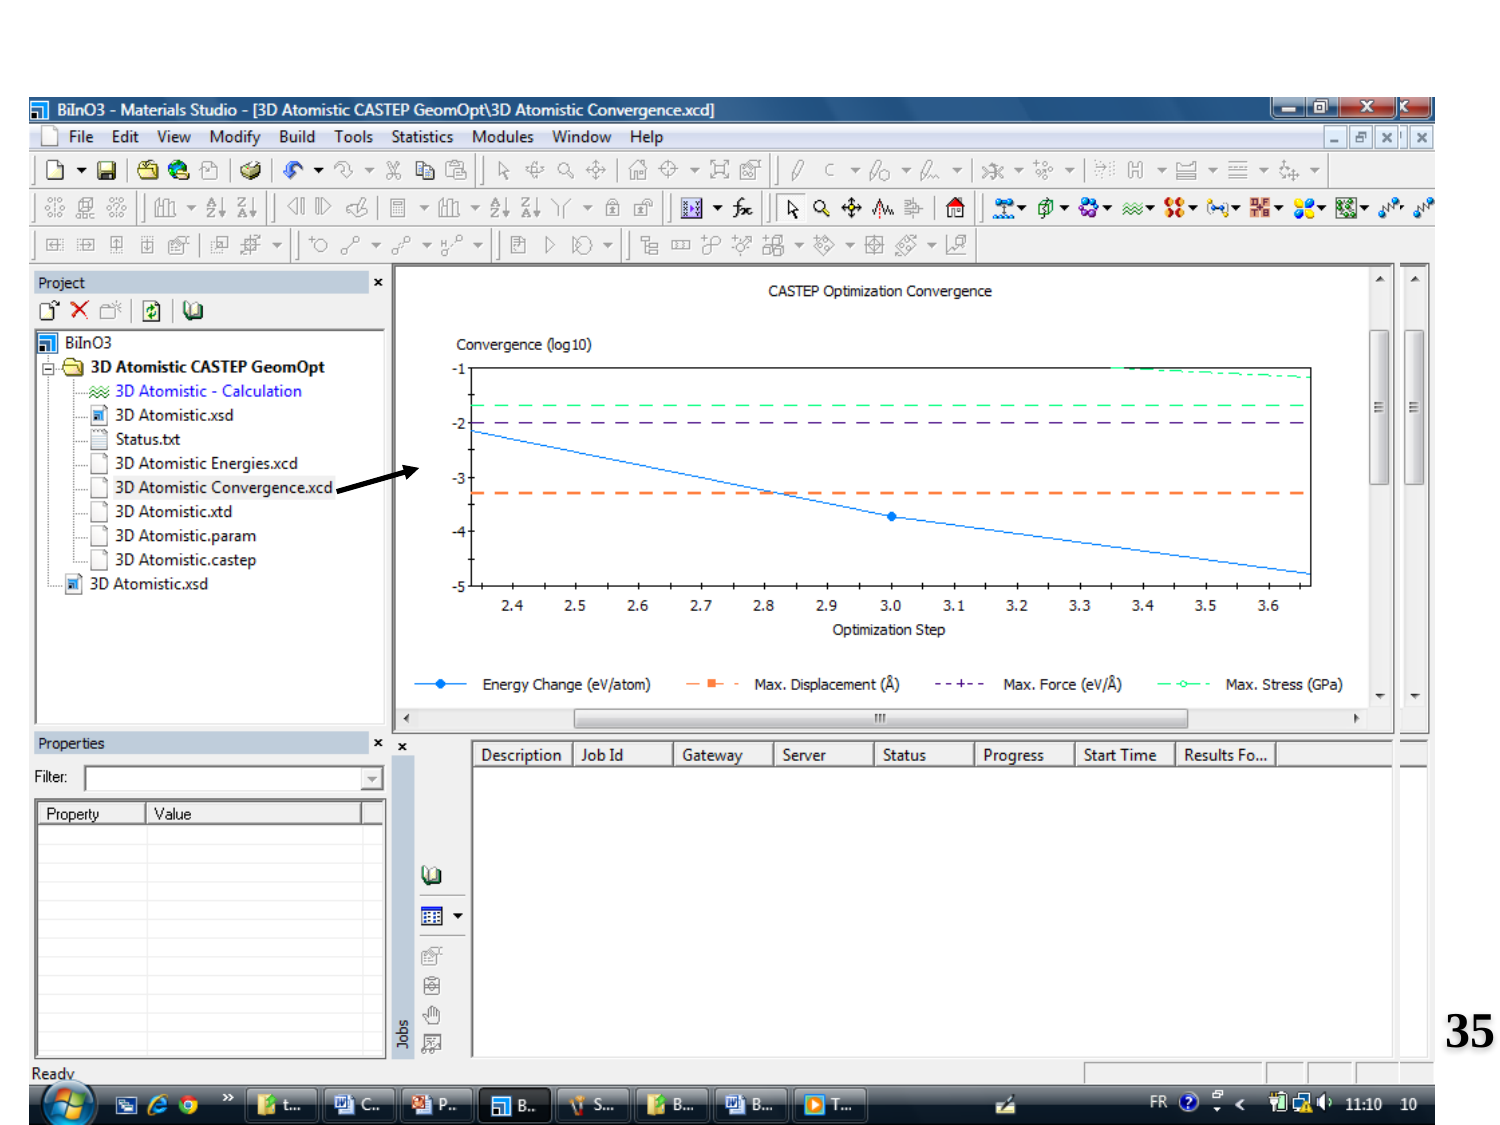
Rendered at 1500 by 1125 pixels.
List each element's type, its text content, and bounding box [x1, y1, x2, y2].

picture [1400, 97, 1436, 1125]
text_box 35 [1440, 974, 1500, 1081]
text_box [29, 97, 1400, 1125]
